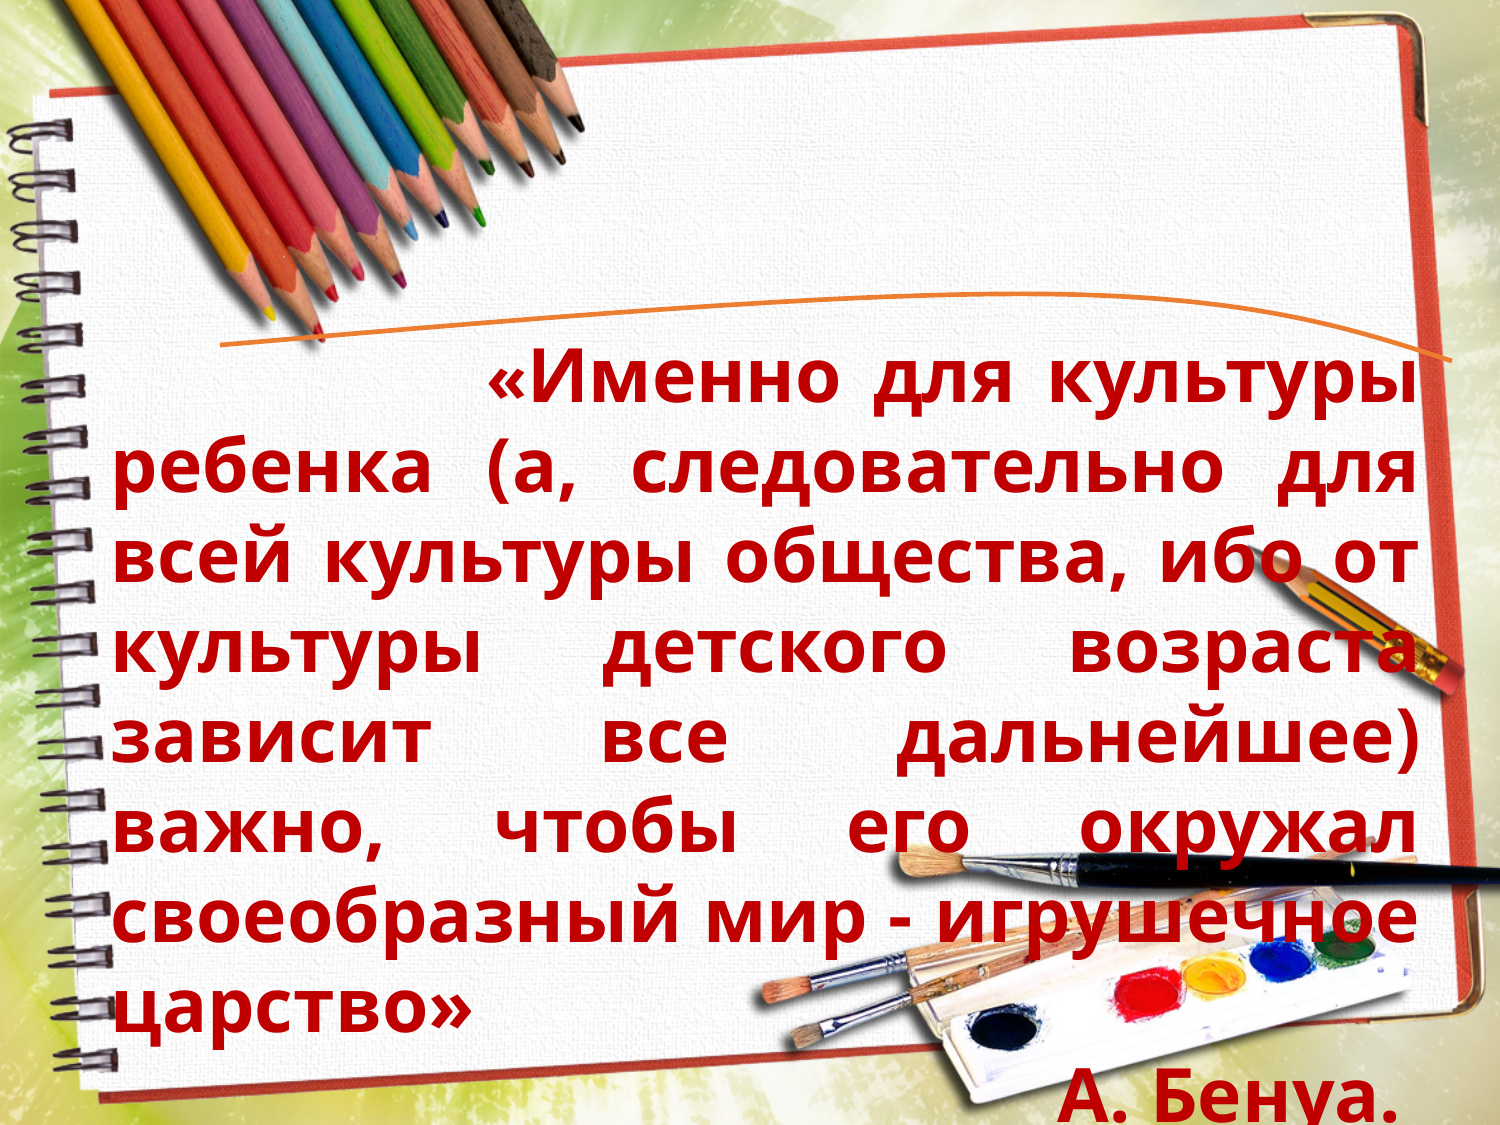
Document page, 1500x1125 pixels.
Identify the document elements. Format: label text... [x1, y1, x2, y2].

text_box «Именно для культуры ребенка (а, следовательно для всей культуры общества, ибо от культуры детского возраста зависит все дальнейшее) важно, чтобы его окружал своеобразный мир - игрушечное царство» А. Бенуа. [96, 320, 1436, 1125]
picture [0, 0, 1500, 1125]
text_box [512, 293, 1311, 320]
text_box [1436, 355, 1453, 362]
